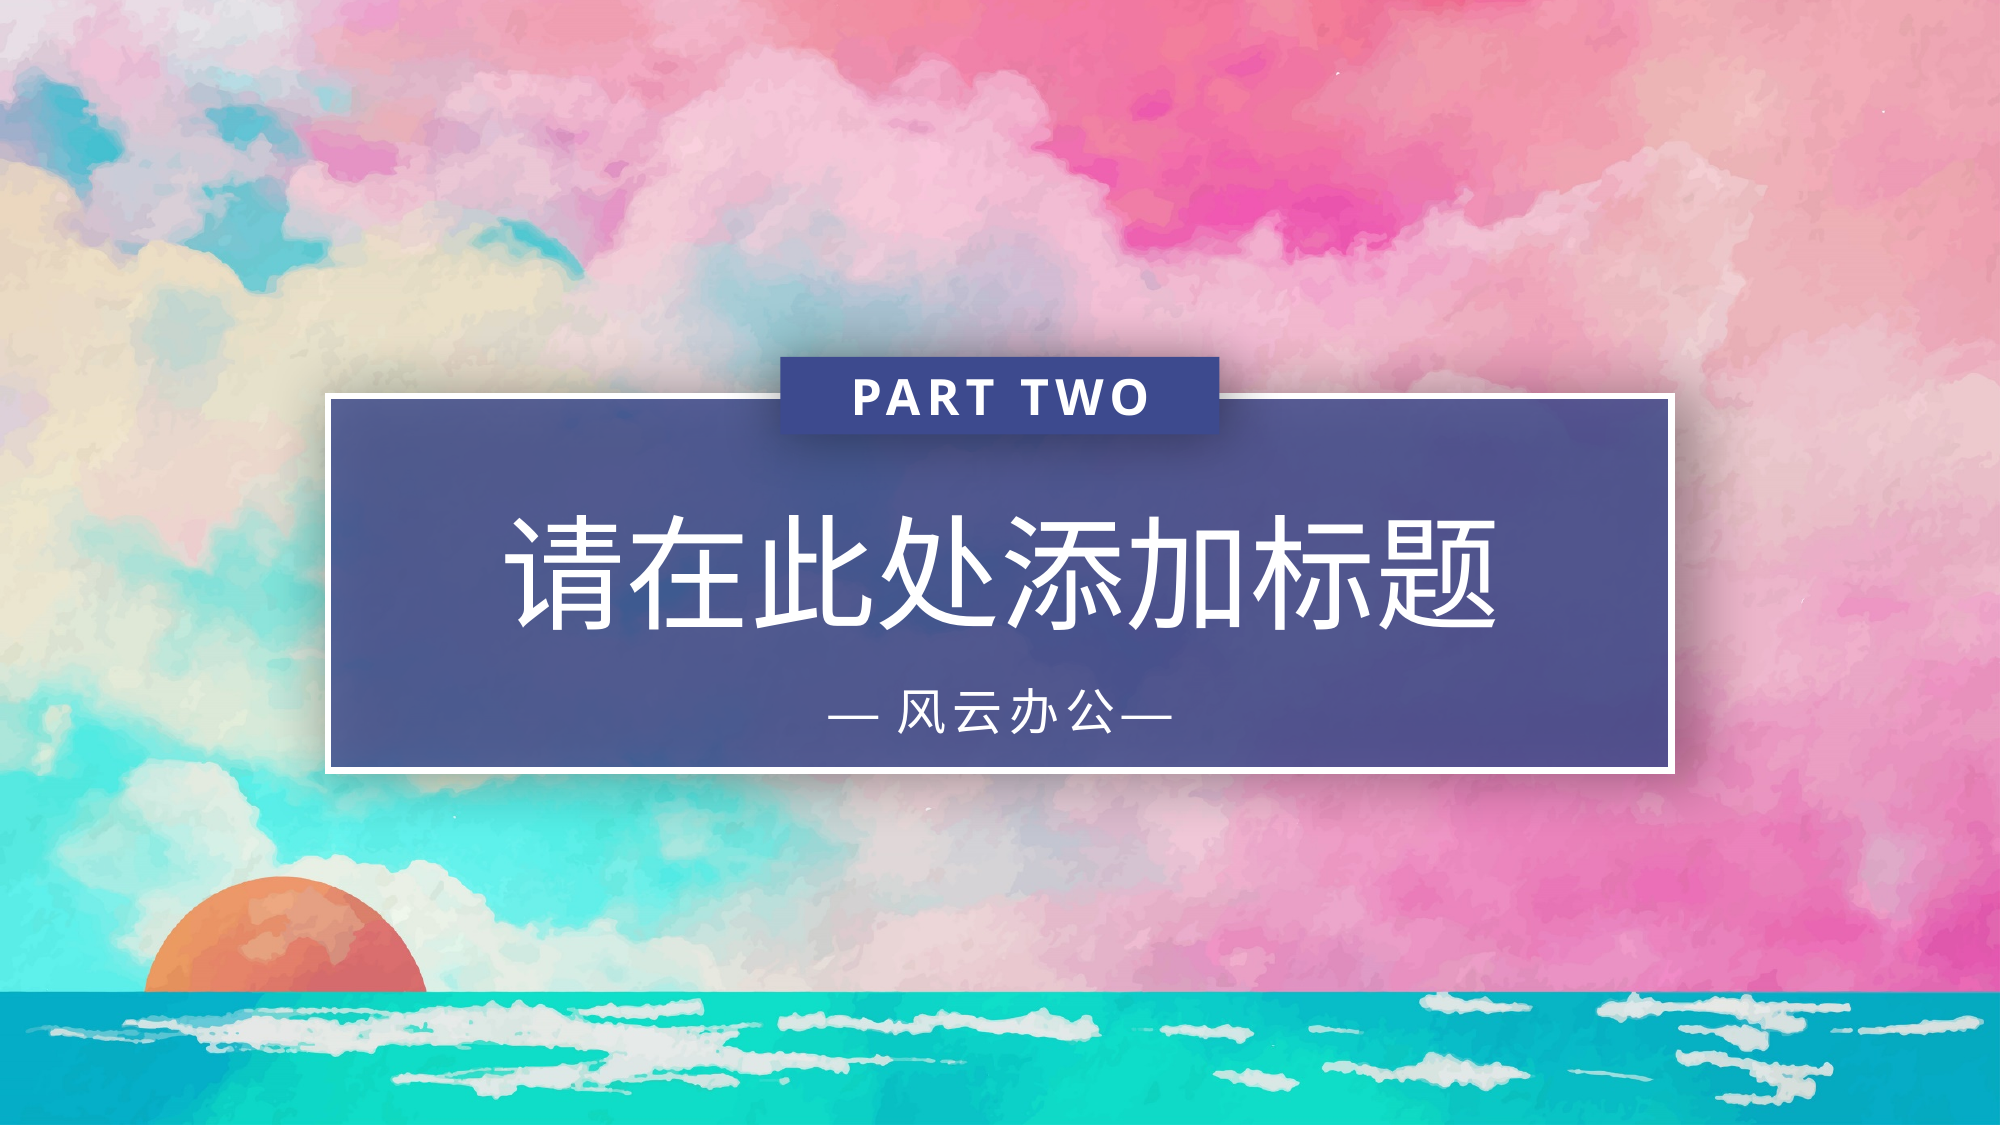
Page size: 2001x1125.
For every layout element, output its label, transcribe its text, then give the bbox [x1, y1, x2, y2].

list PART TWO [788, 365, 1212, 427]
list —风云办公— [725, 679, 1275, 741]
picture [0, 0, 2000, 1125]
list 请在此处添加标题 [328, 494, 1672, 645]
